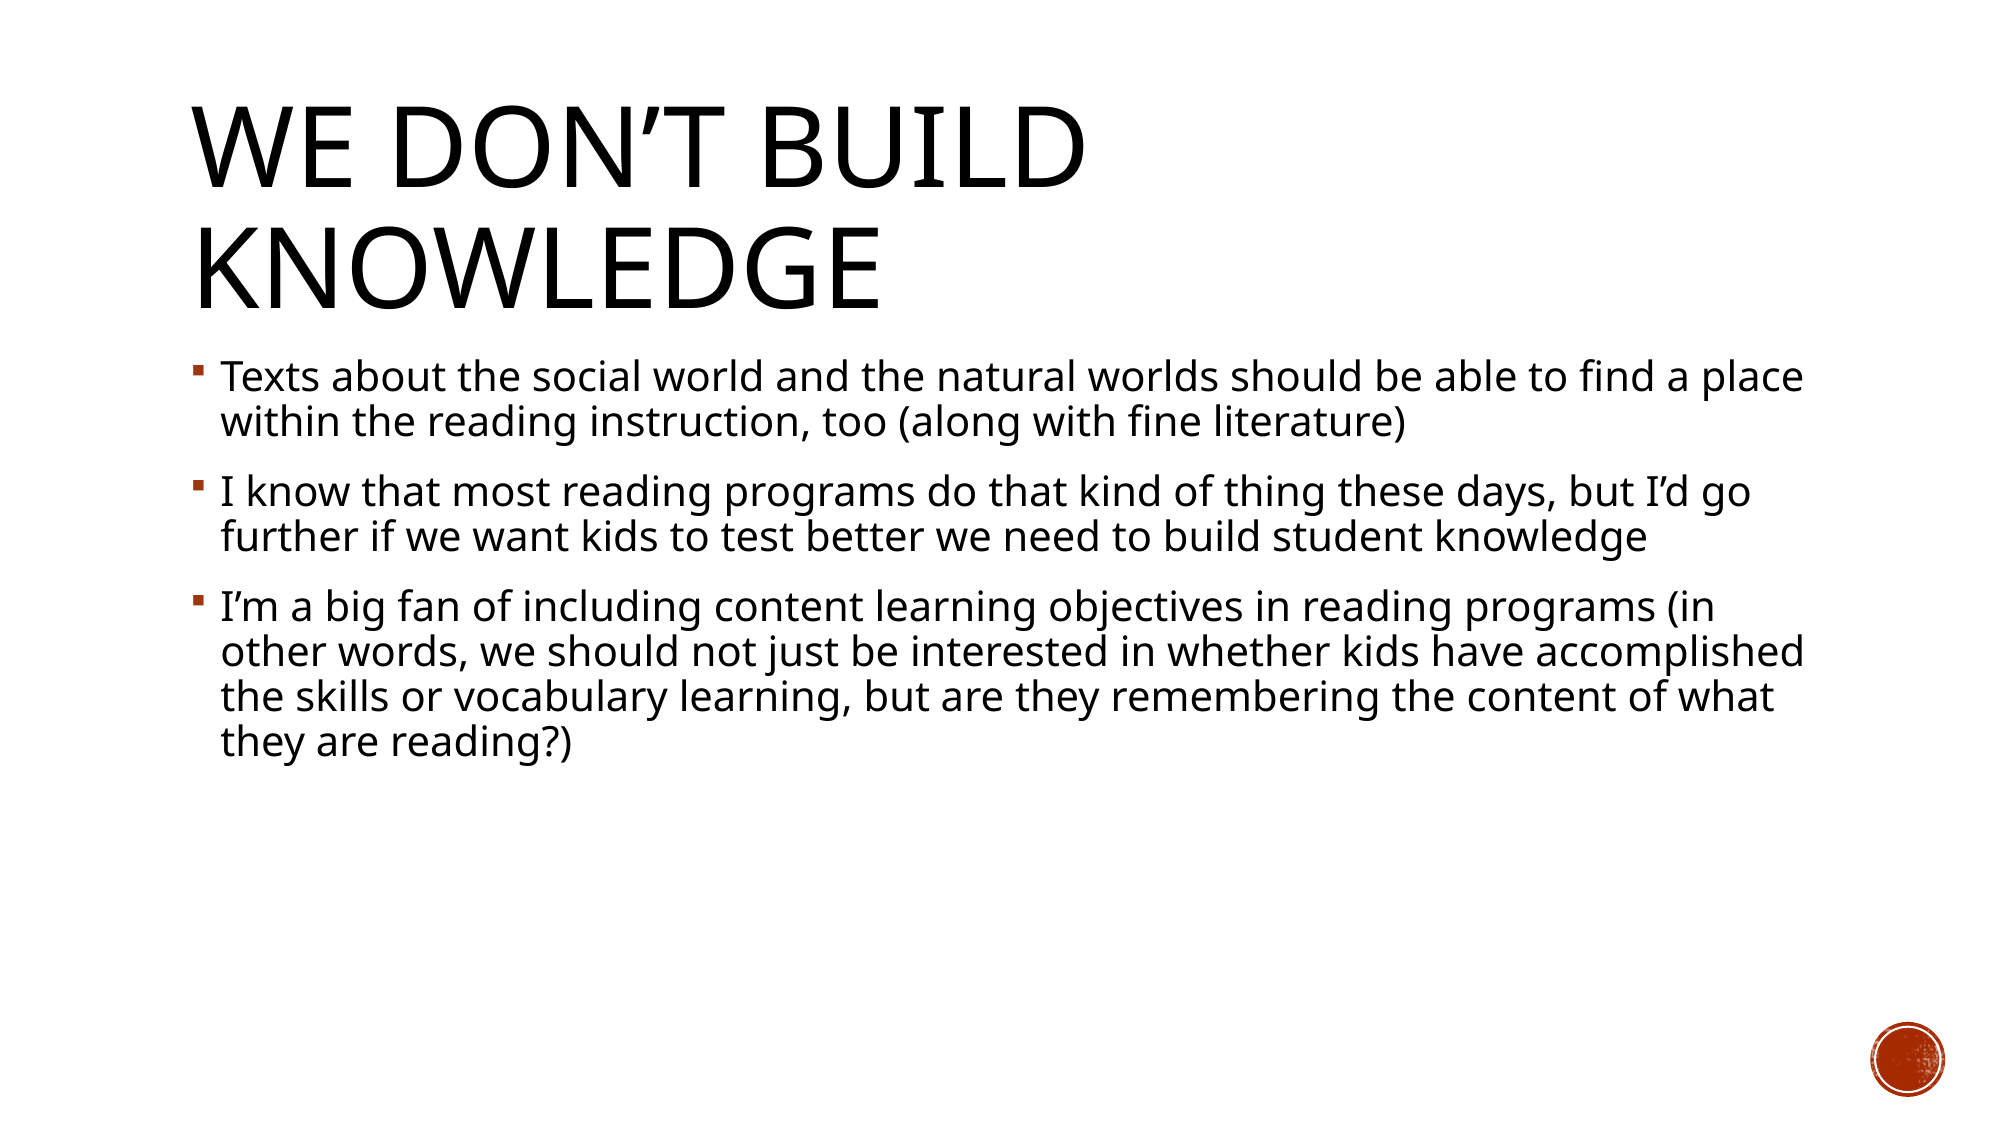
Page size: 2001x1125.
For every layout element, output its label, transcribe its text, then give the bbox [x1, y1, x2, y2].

title We Don’t Build Knowledge [175, 79, 1826, 344]
list Texts about the social world and the natural worlds should be able to find a place within the reading instruction, too (along with fine literature) I know that most reading programs do that kind of thing these days, but I’d go further if we want kids to test better we need to build student knowledge I’m a big fan of including content learning objectives in reading programs (in other words, we should not just be interested in whether kids have accomplished the skills or vocabulary learning, but are they remembering the content of what they are reading?) [175, 348, 1826, 1013]
